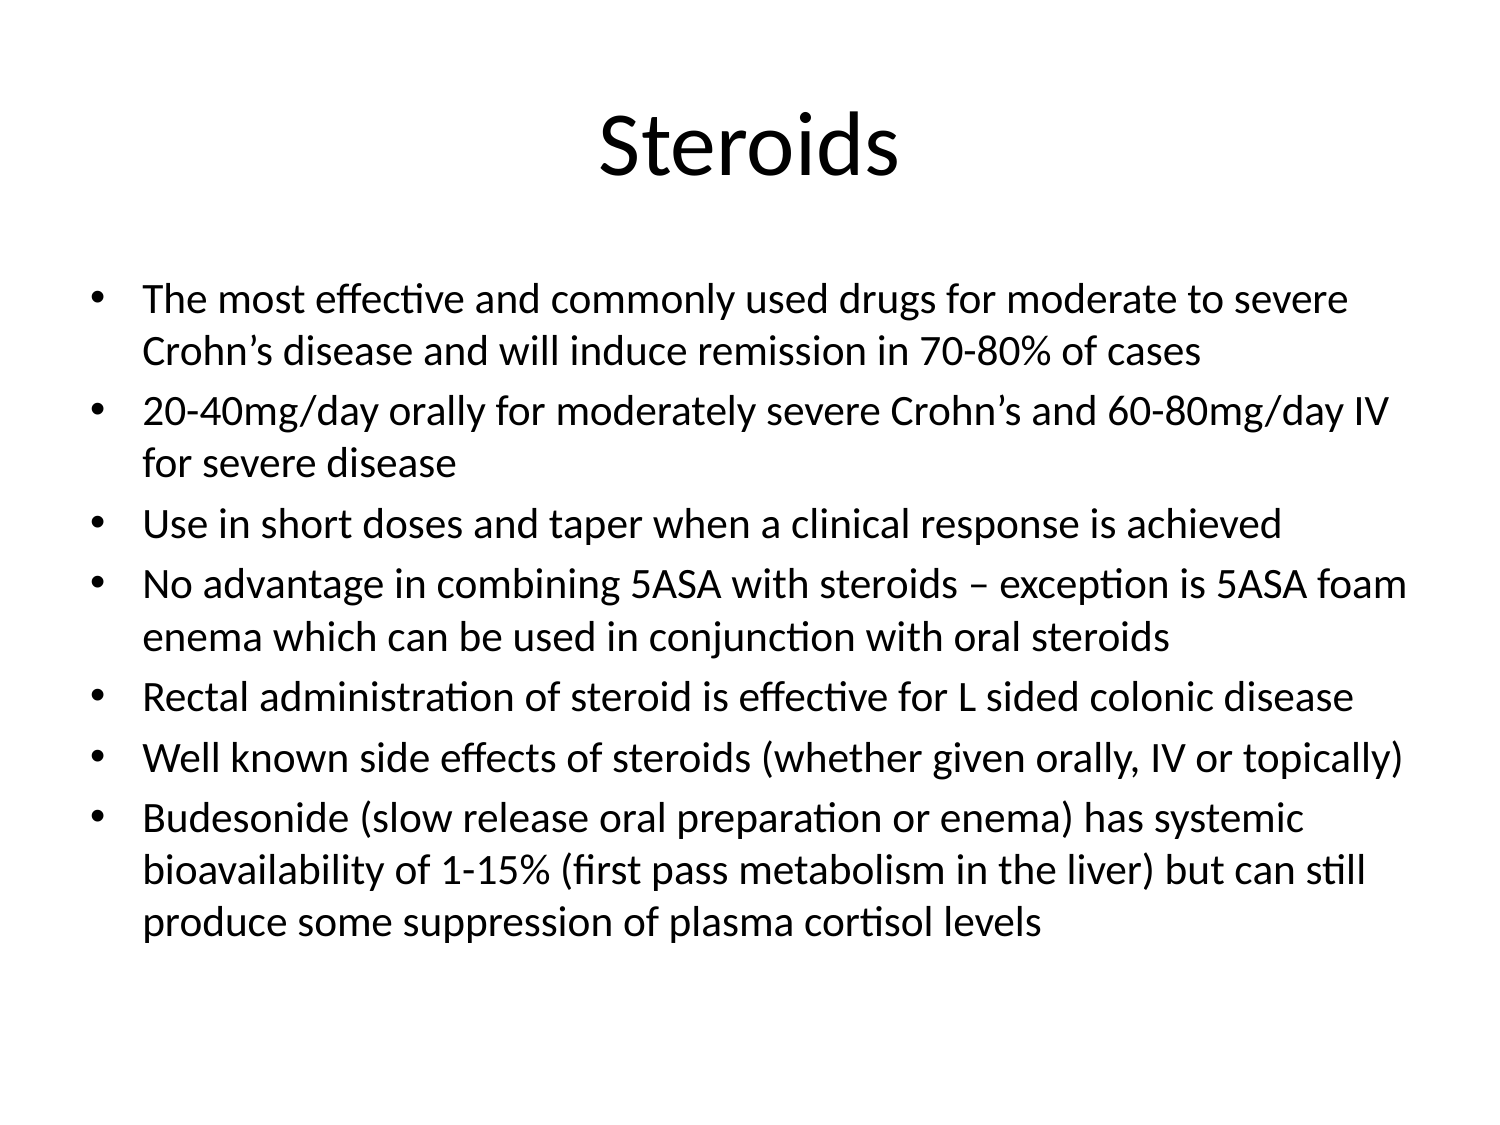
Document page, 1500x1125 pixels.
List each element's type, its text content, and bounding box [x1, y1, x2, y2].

title Steroids [75, 45, 1425, 233]
list The most effective and commonly used drugs for moderate to severe Crohn’s disease and will induce remission in 70-80% of cases 20-40mg/day orally for moderately severe Crohn’s and 60-80mg/day IV for severe disease Use in short doses and taper when a clinical response is achieved No advantage in combining 5ASA with steroids – exception is 5ASA foam enema which can be used in conjunction with oral steroids Rectal administration of steroid is effective for L sided colonic disease Well known side effects of steroids (whether given orally, IV or topically) Budesonide (slow release oral preparation or enema) has systemic bioavailability of 1-15% (first pass metabolism in the liver) but can still produce some suppression of plasma cortisol levels [75, 262, 1425, 1005]
